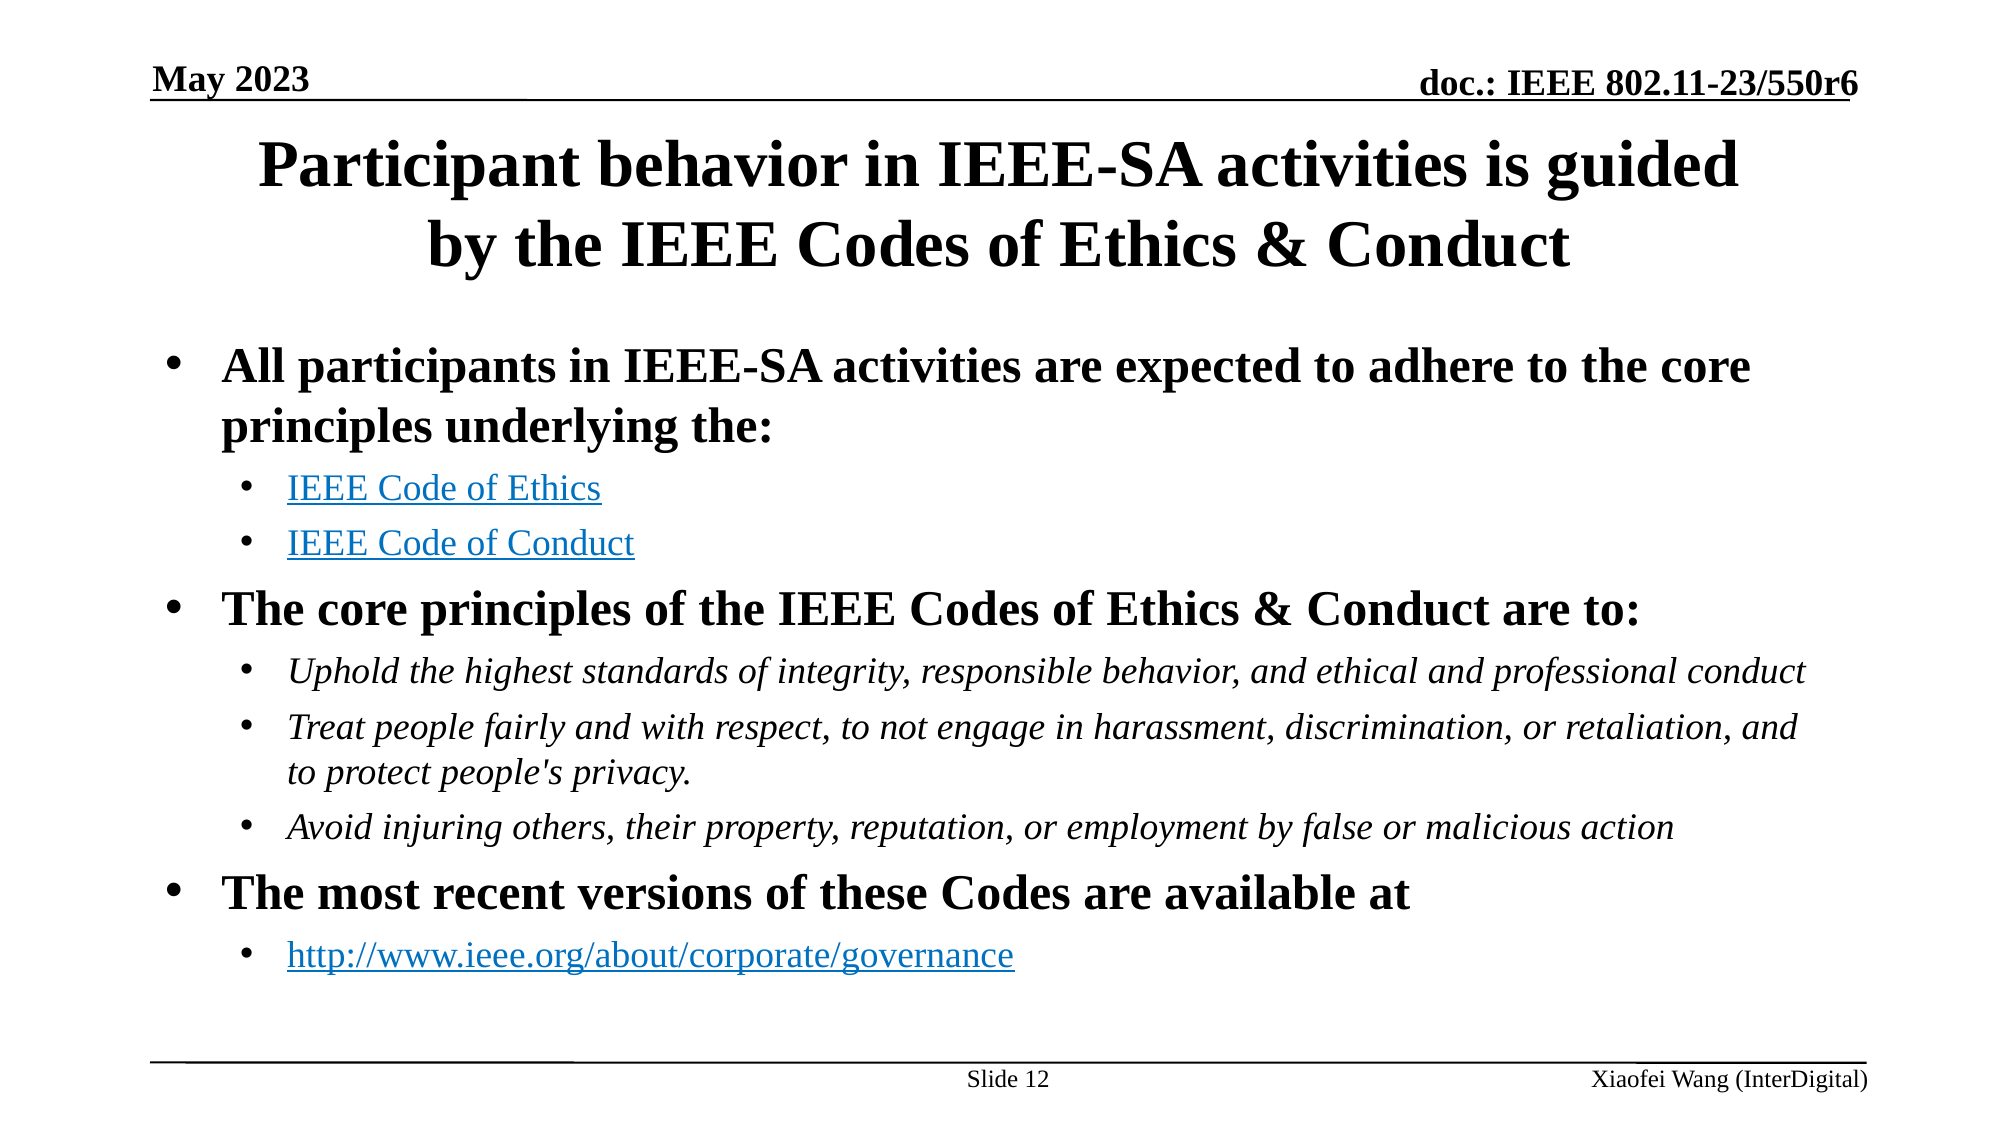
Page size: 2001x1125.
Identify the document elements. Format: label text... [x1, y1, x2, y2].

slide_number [152, 54, 563, 100]
list All participants in IEEE-SA activities are expected to adhere to the core principles underlying the: IEEE Code of Ethics IEEE Code of Conduct The core principles of the IEEE Codes of Ethics & Conduct are to: Uphold the highest standards of integrity, responsible behavior, and ethical and professional conduct Treat people fairly and with respect, to not engage in harassment, discrimination, or retaliation, and to protect people's privacy. Avoid injuring others, their property, reputation, or employment by false or malicious action The most recent versions of these Codes are available at http://www.ieee.org/about/corporate/governance [149, 324, 1850, 1000]
footer Xiaofei Wang (InterDigital) [1171, 1061, 1869, 1093]
slide_number Slide 12 [950, 1061, 1067, 1123]
title Participant behavior in IEEE-SA activities is guided by the IEEE Codes of Ethics & Conduct [149, 112, 1850, 288]
